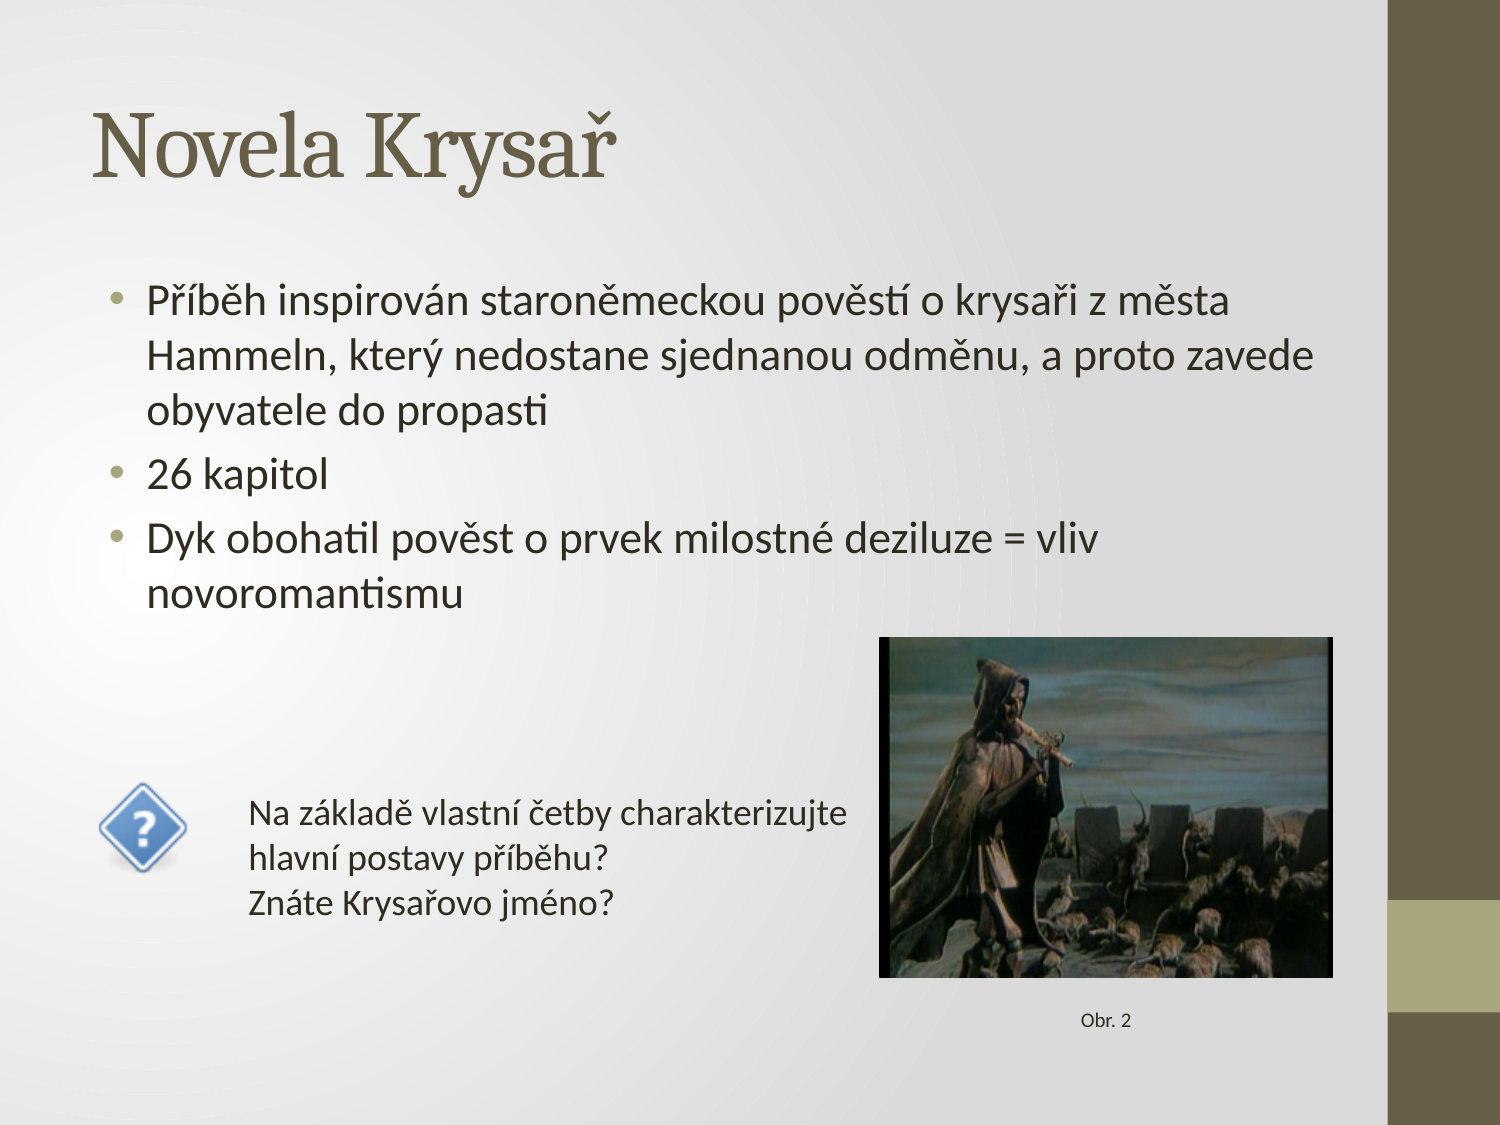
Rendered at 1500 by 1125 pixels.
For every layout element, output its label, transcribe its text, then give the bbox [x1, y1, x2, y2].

list Příběh inspirován staroněmeckou pověstí o krysaři z města Hammeln, který nedostane sjednanou odměnu, a proto zavede obyvatele do propasti 26 kapitol Dyk obohatil pověst o prvek milostné deziluze = vliv novoromantismu [75, 262, 1341, 678]
text_box Obr. 2 [1066, 999, 1147, 1040]
picture [879, 637, 1334, 979]
title Novela Krysař [75, 45, 1325, 233]
picture [93, 780, 195, 882]
text_box Na základě vlastní četby charakterizujte hlavní postavy příběhu? Znáte Krysařovo jméno? [64, 780, 869, 976]
